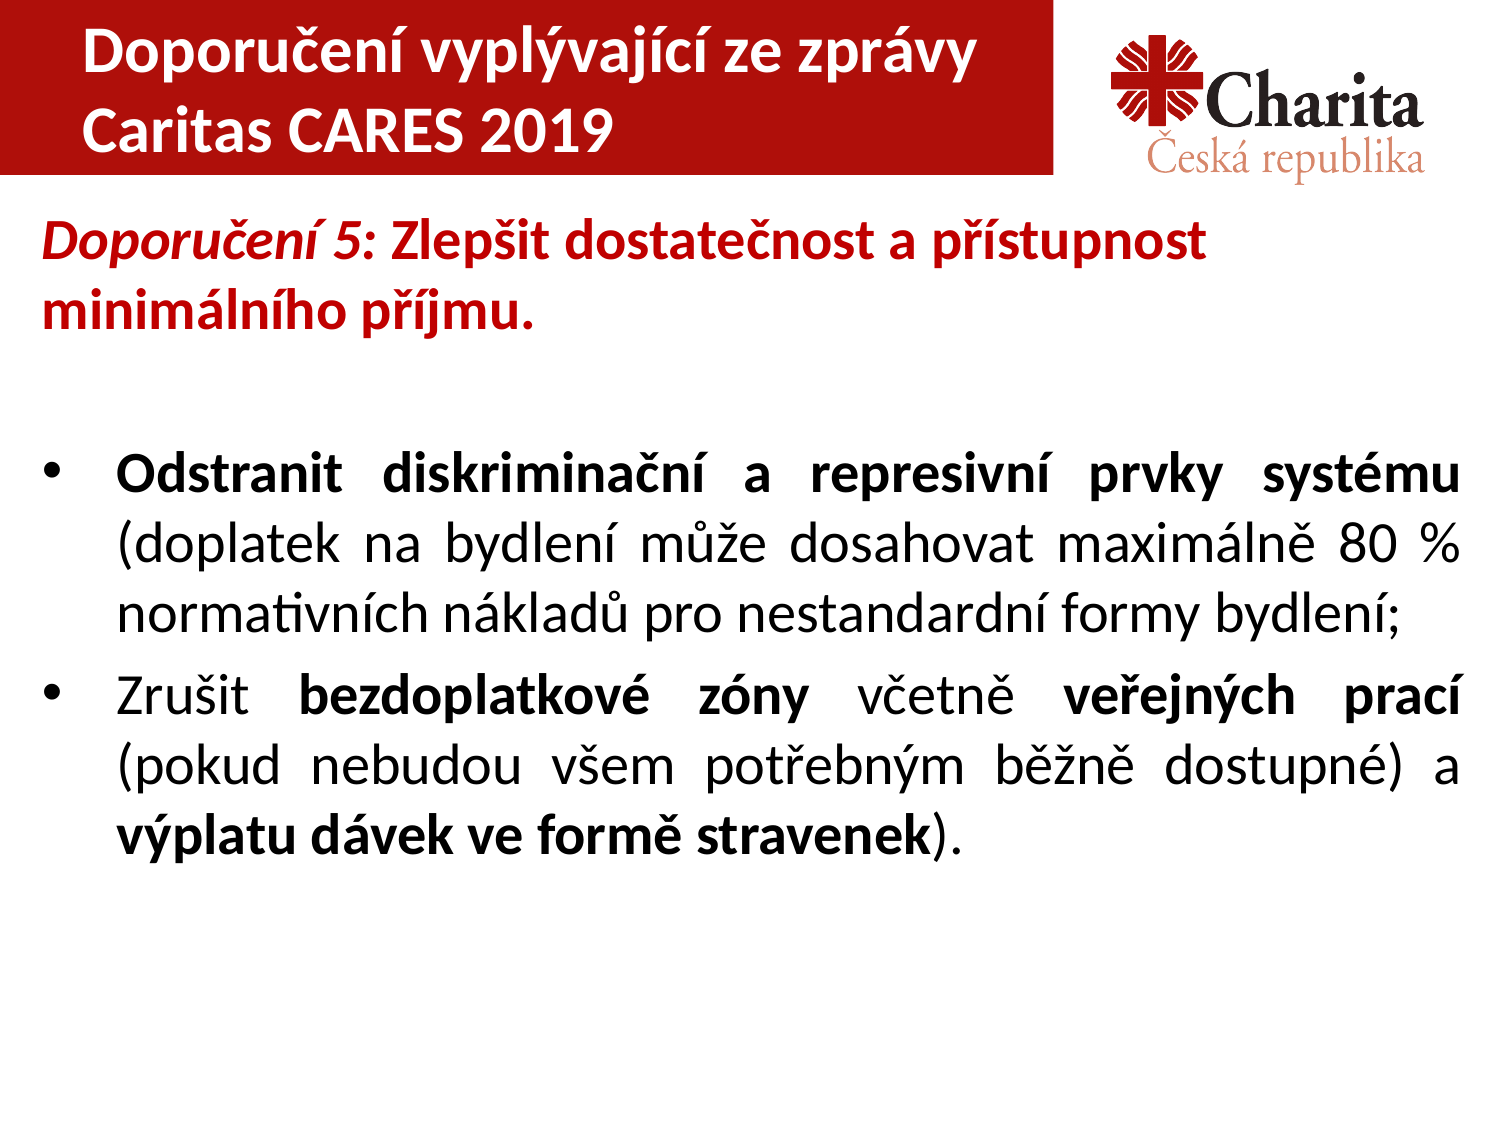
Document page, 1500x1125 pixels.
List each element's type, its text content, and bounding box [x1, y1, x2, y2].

list Doporučení 5: Zlepšit dostatečnost a přístupnost minimálního příjmu. Odstranit diskriminační a represivní prvky systému (doplatek na bydlení může dosahovat maximálně 80 % normativních nákladů pro nestandardní formy bydlení; Zrušit bezdoplatkové zóny včetně veřejných prací (pokud nebudou všem potřebným běžně dostupné) a výplatu dávek ve formě stravenek). [27, 193, 1478, 1098]
title Doporučení vyplývající ze zprávy Caritas CARES 2019 [0, 0, 1054, 175]
picture [1111, 35, 1425, 185]
